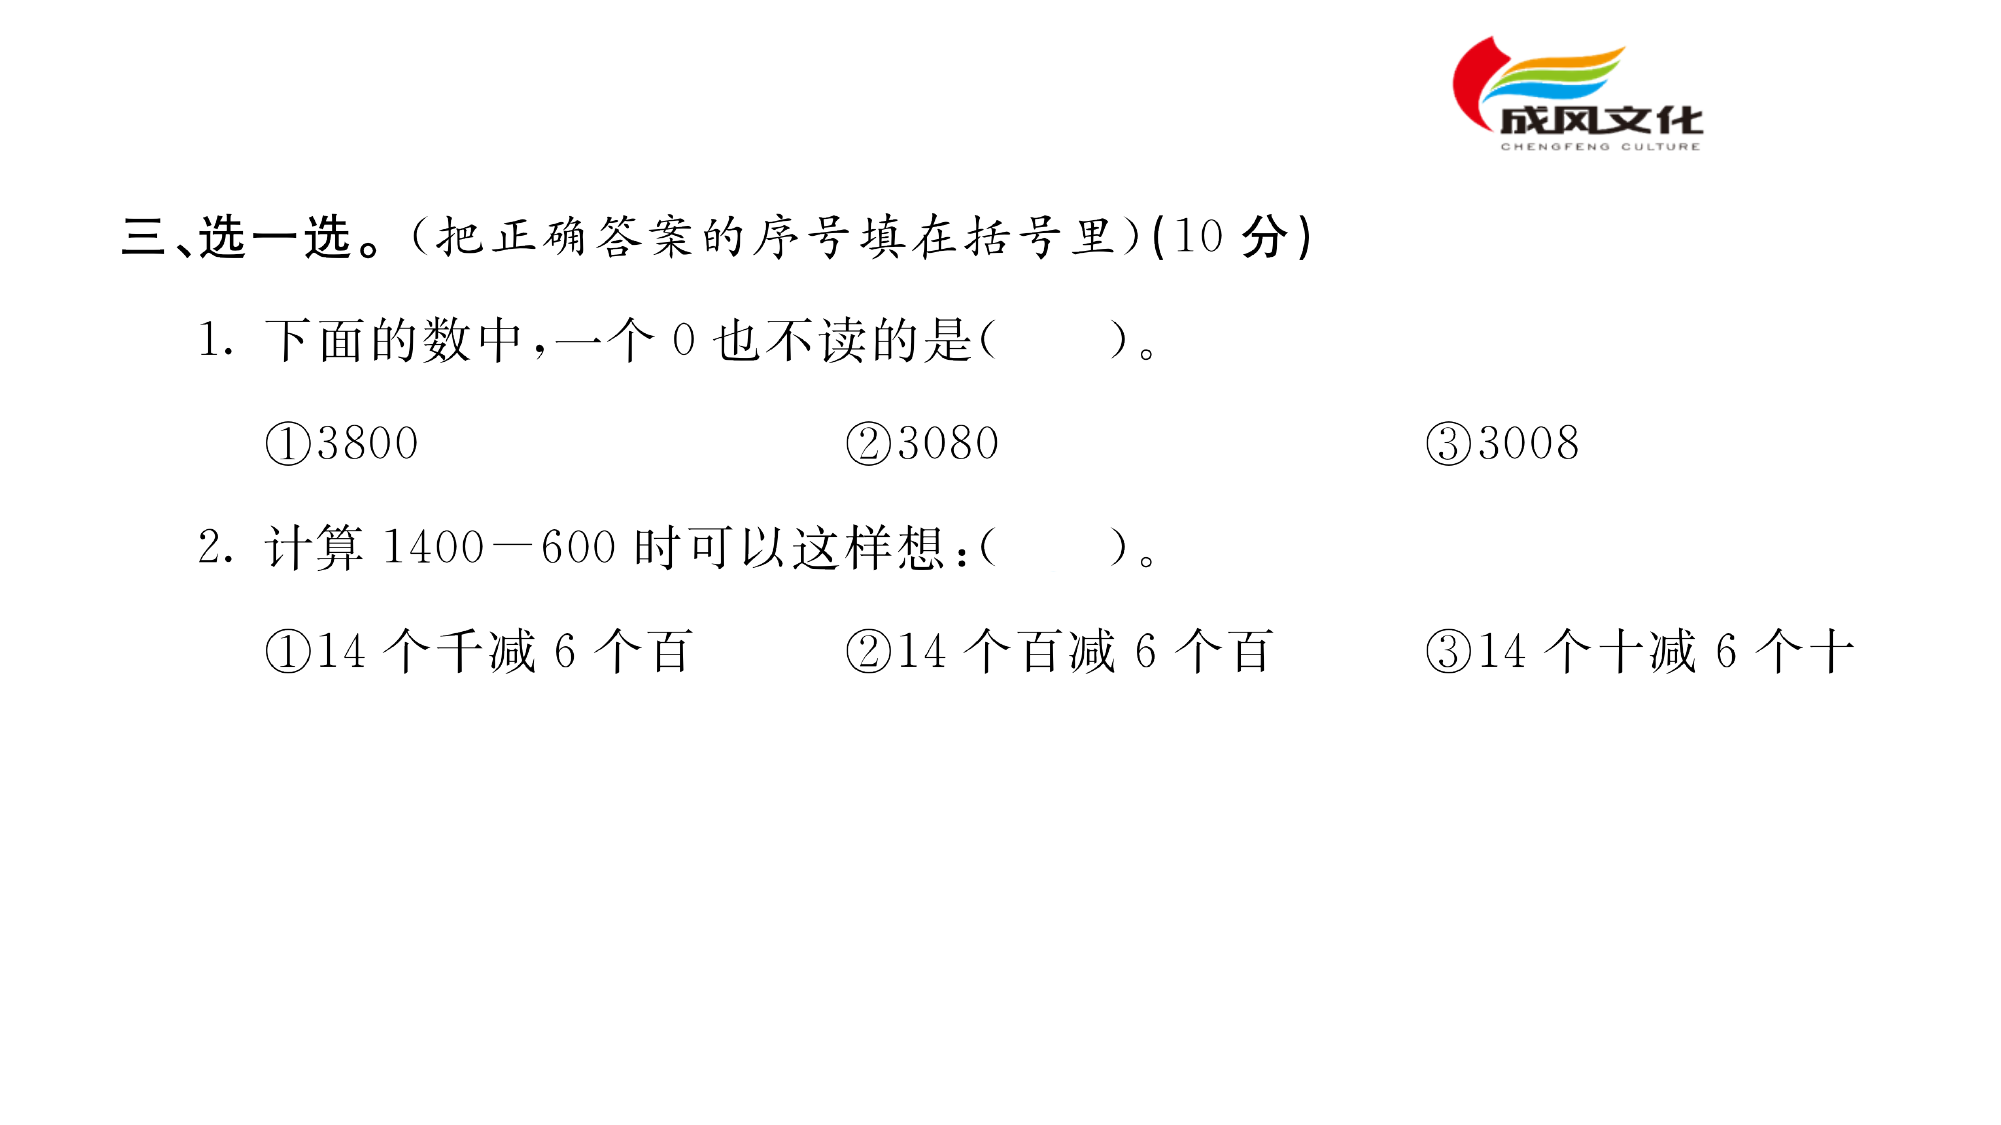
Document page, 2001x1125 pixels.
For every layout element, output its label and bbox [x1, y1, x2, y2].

picture [118, 30, 2000, 699]
